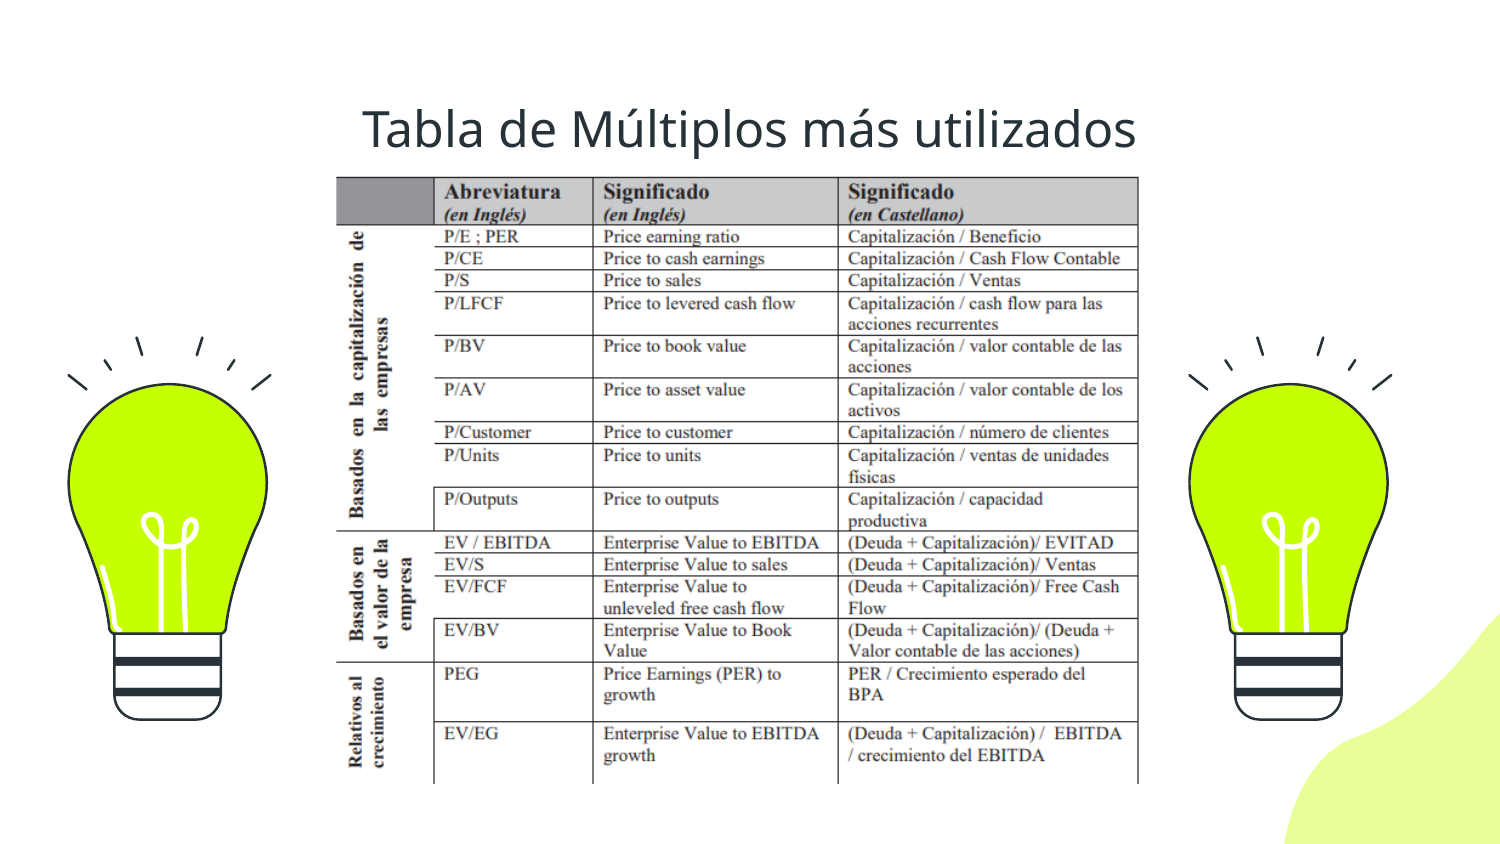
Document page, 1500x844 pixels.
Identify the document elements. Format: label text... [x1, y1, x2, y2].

picture [335, 174, 1144, 784]
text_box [1187, 336, 1413, 721]
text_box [67, 336, 292, 721]
title Tabla de Múltiplos más utilizados [117, 88, 1383, 167]
